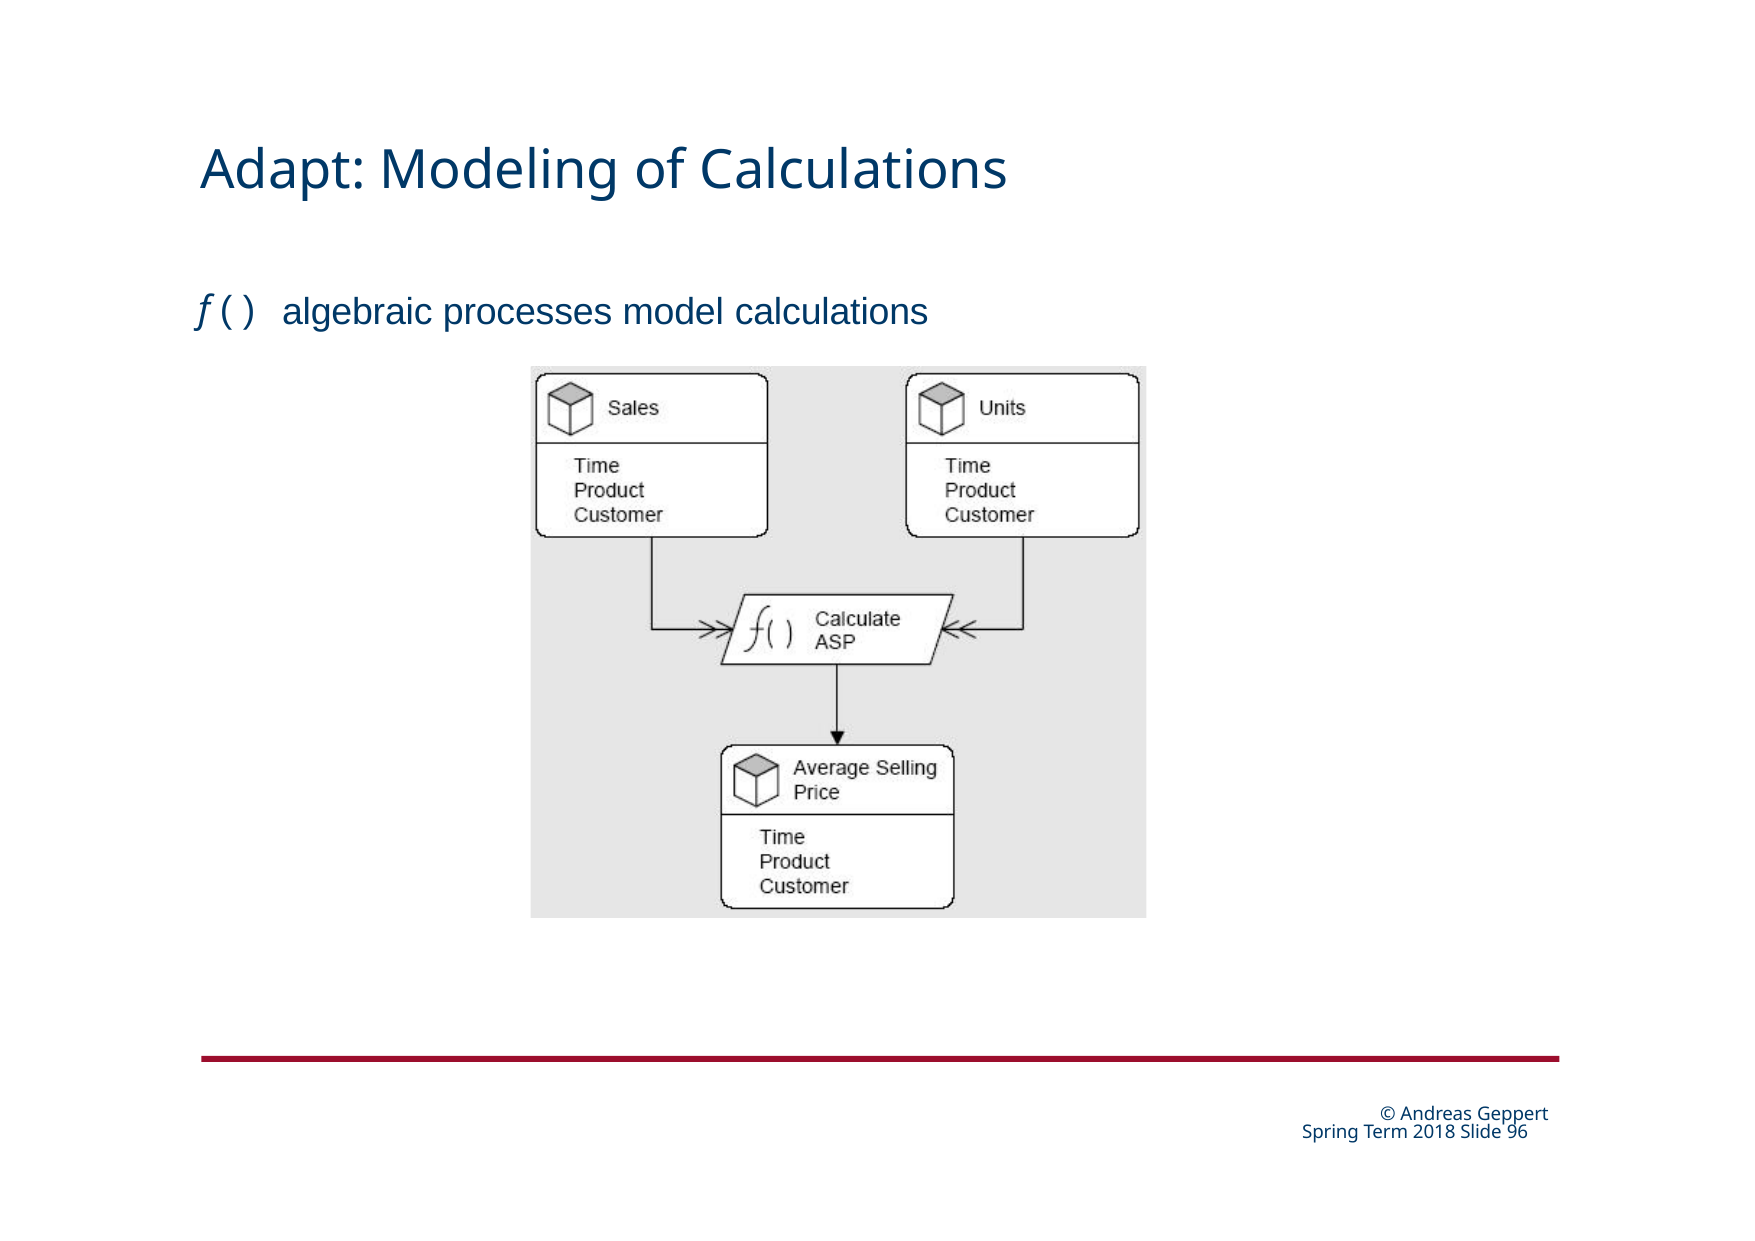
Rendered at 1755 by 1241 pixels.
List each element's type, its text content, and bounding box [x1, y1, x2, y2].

text_box [530, 366, 1147, 918]
title Adapt: Modeling of Calculations [198, 132, 1037, 342]
text_box f ( ) [196, 282, 256, 330]
text_box algebraic processes model calculations [280, 285, 936, 333]
slide_number © Andreas Geppert Spring Term 2018 Slide 24 [1299, 1100, 1563, 1241]
